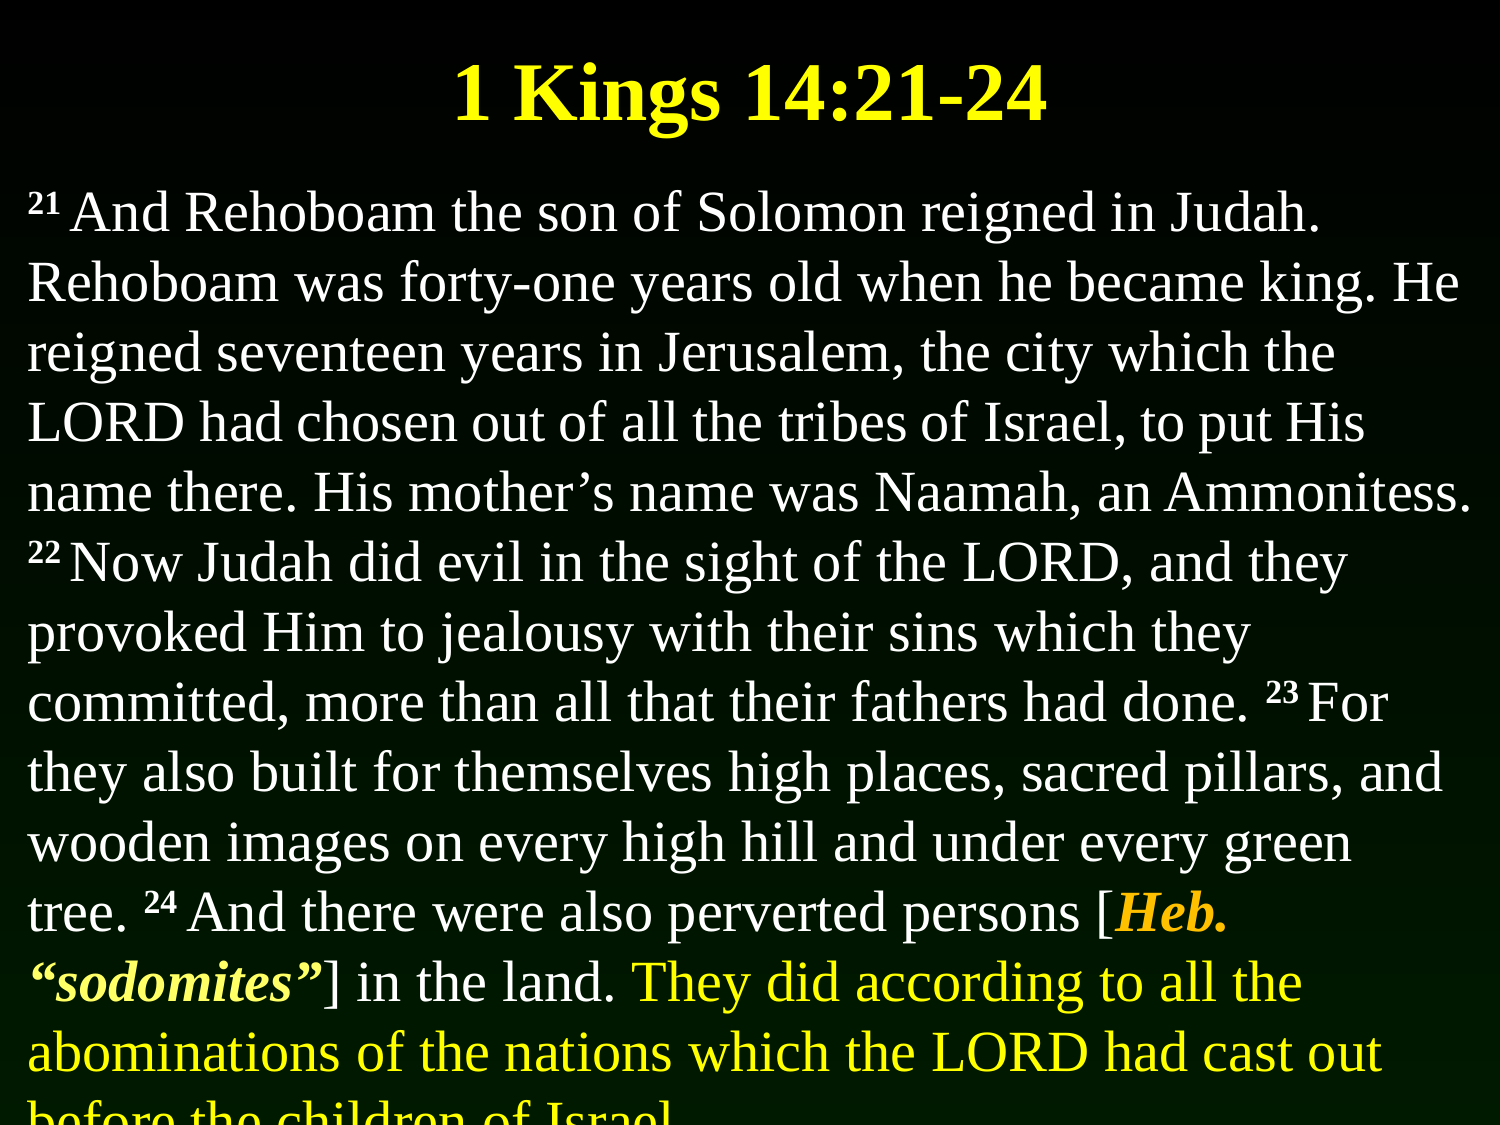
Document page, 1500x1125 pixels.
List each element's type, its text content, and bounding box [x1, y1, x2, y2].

title 1 Kings 14:21-24 [75, 12, 1425, 163]
text_box 21 And Rehoboam the son of Solomon reigned in Judah. Rehoboam was forty-one years old when he became king. He reigned seventeen years in Jerusalem, the city which the Lord had chosen out of all the tribes of Israel, to put His name there. His mother’s name was Naamah, an Ammonitess. 22 Now Judah did evil in the sight of the Lord, and they provoked Him to jealousy with their sins which they committed, more than all that their fathers had done. 23 For they also built for themselves high places, sacred pillars, and wooden images on every high hill and under every green tree. 24 And there were also perverted persons [Heb. “sodomites”] in the land. They did according to all the abominations of the nations which the Lord had cast out before the children of Israel. [12, 165, 1500, 1125]
